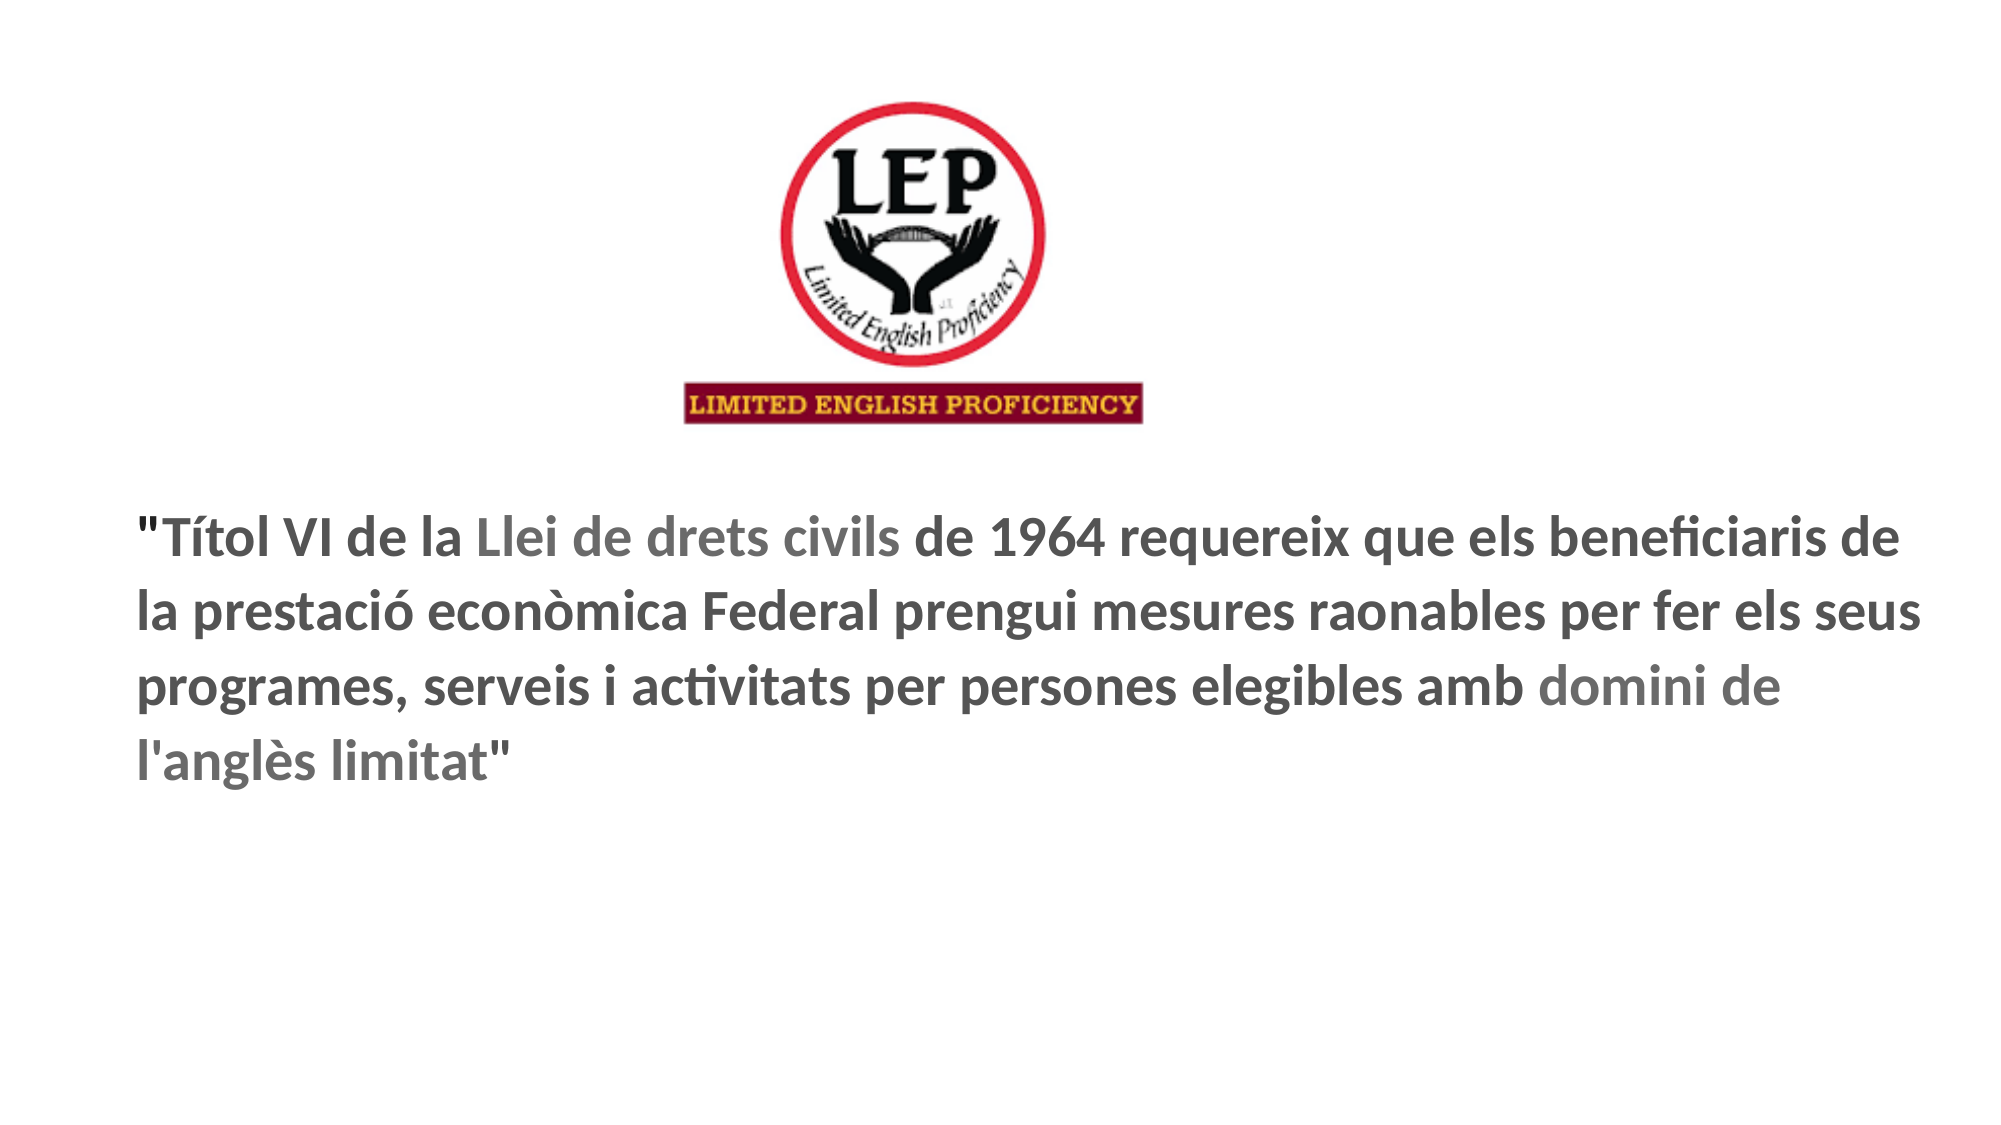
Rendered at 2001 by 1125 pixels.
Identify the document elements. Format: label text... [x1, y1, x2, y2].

picture [649, 66, 1174, 459]
text_box "Títol VI de la Llei de drets civils de 1964 requereix que els beneficiaris de la prestació econòmica Federal prengui mesures raonables per fer els seus programes, serveis i activitats per persones elegibles amb domini de l'anglès limitat" [121, 485, 1950, 800]
